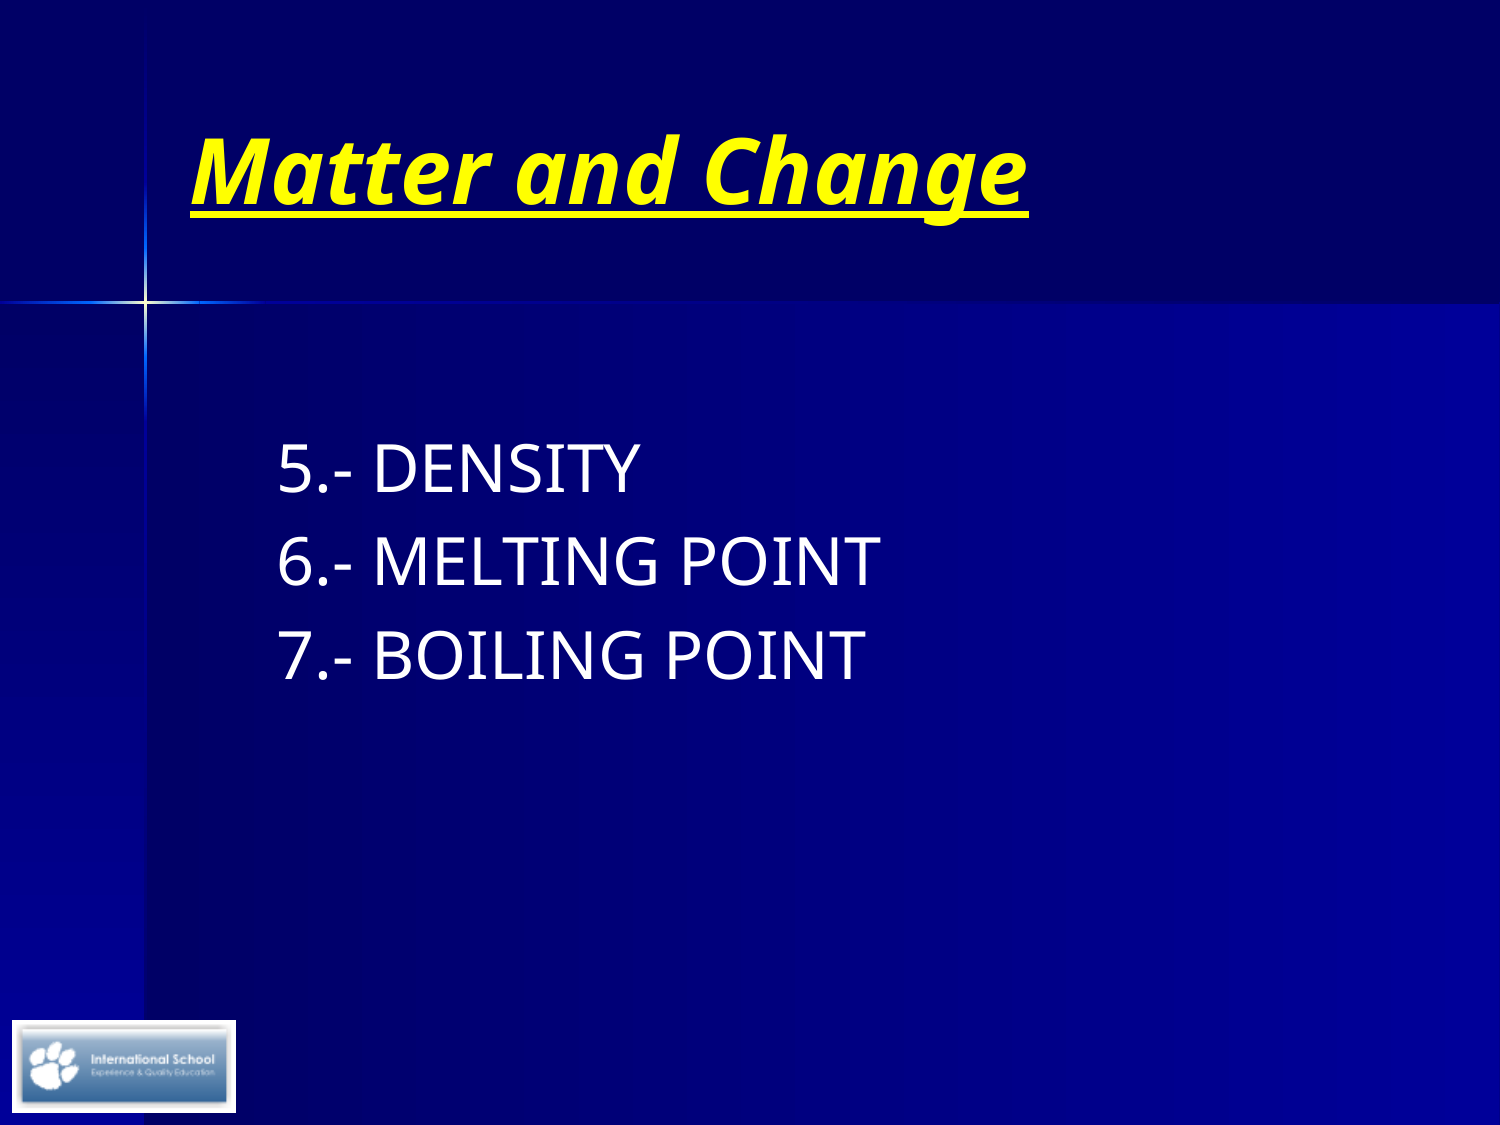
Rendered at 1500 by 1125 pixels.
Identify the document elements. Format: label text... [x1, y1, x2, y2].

list 5.- DENSITY 6.- MELTING POINT 7.- BOILING POINT [174, 324, 1413, 1000]
picture [12, 1020, 236, 1113]
title Matter and Change [174, 50, 1413, 285]
